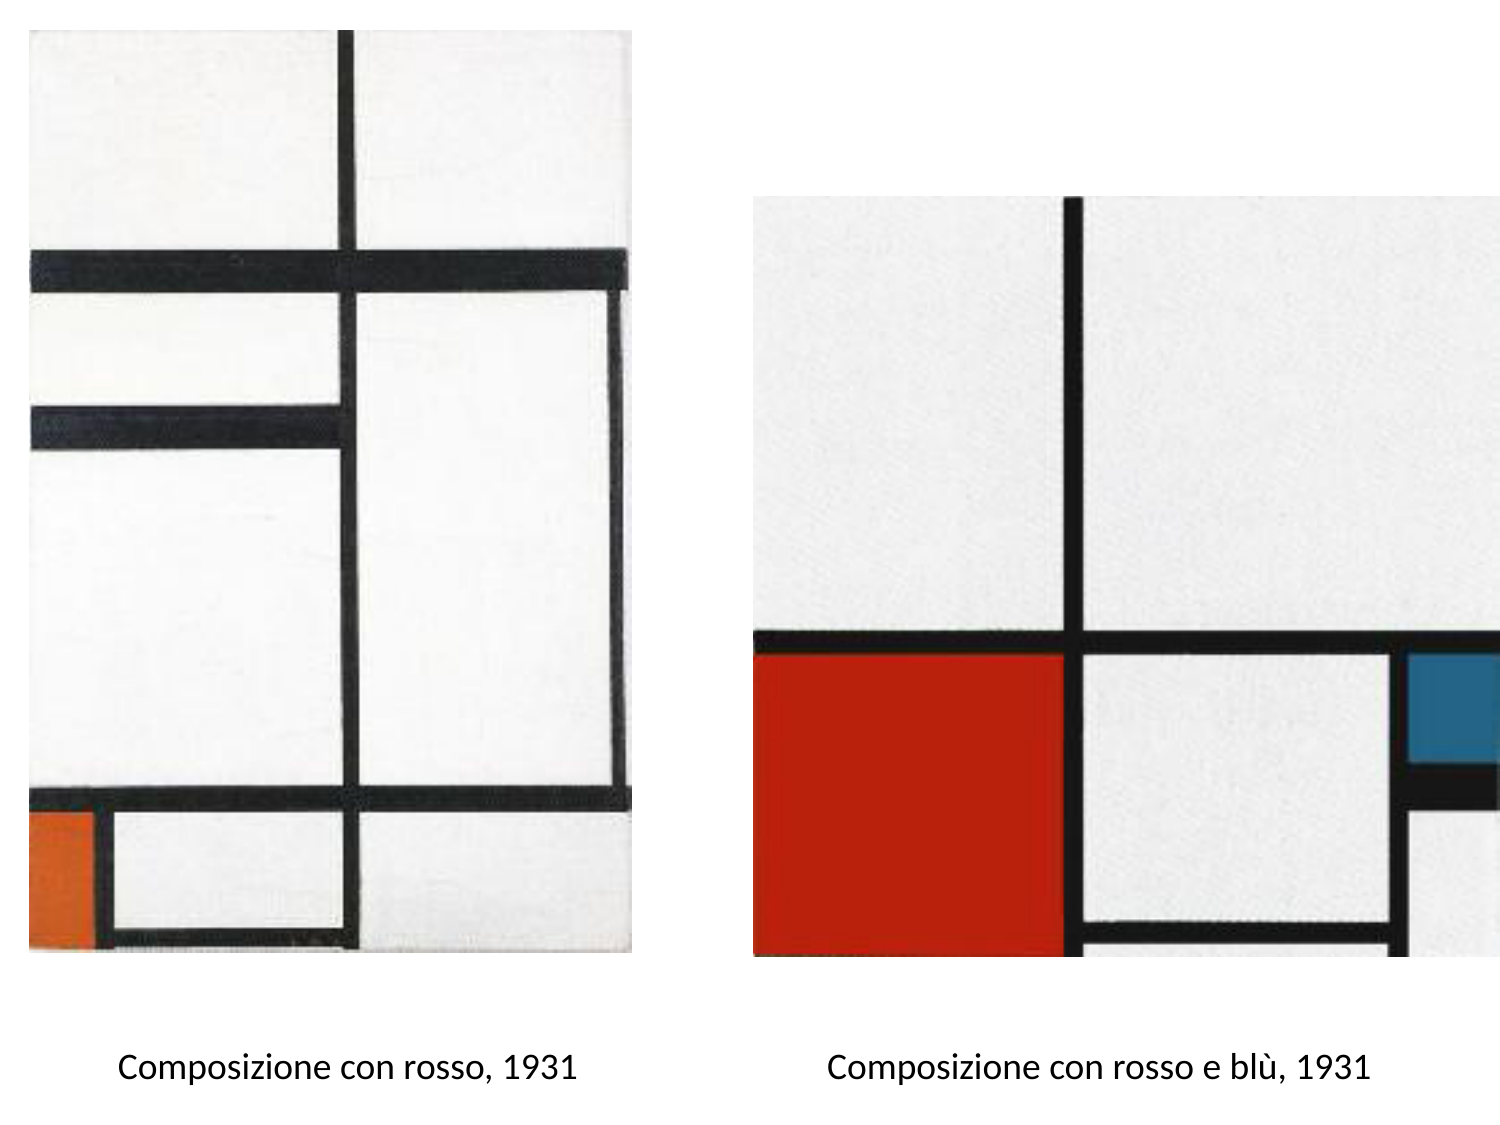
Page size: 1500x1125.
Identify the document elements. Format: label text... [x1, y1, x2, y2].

picture [29, 30, 632, 953]
text_box Composizione con rosso e blù, 1931 [812, 1034, 1388, 1095]
text_box Composizione con rosso, 1931 [103, 1034, 594, 1095]
picture [753, 195, 1500, 958]
